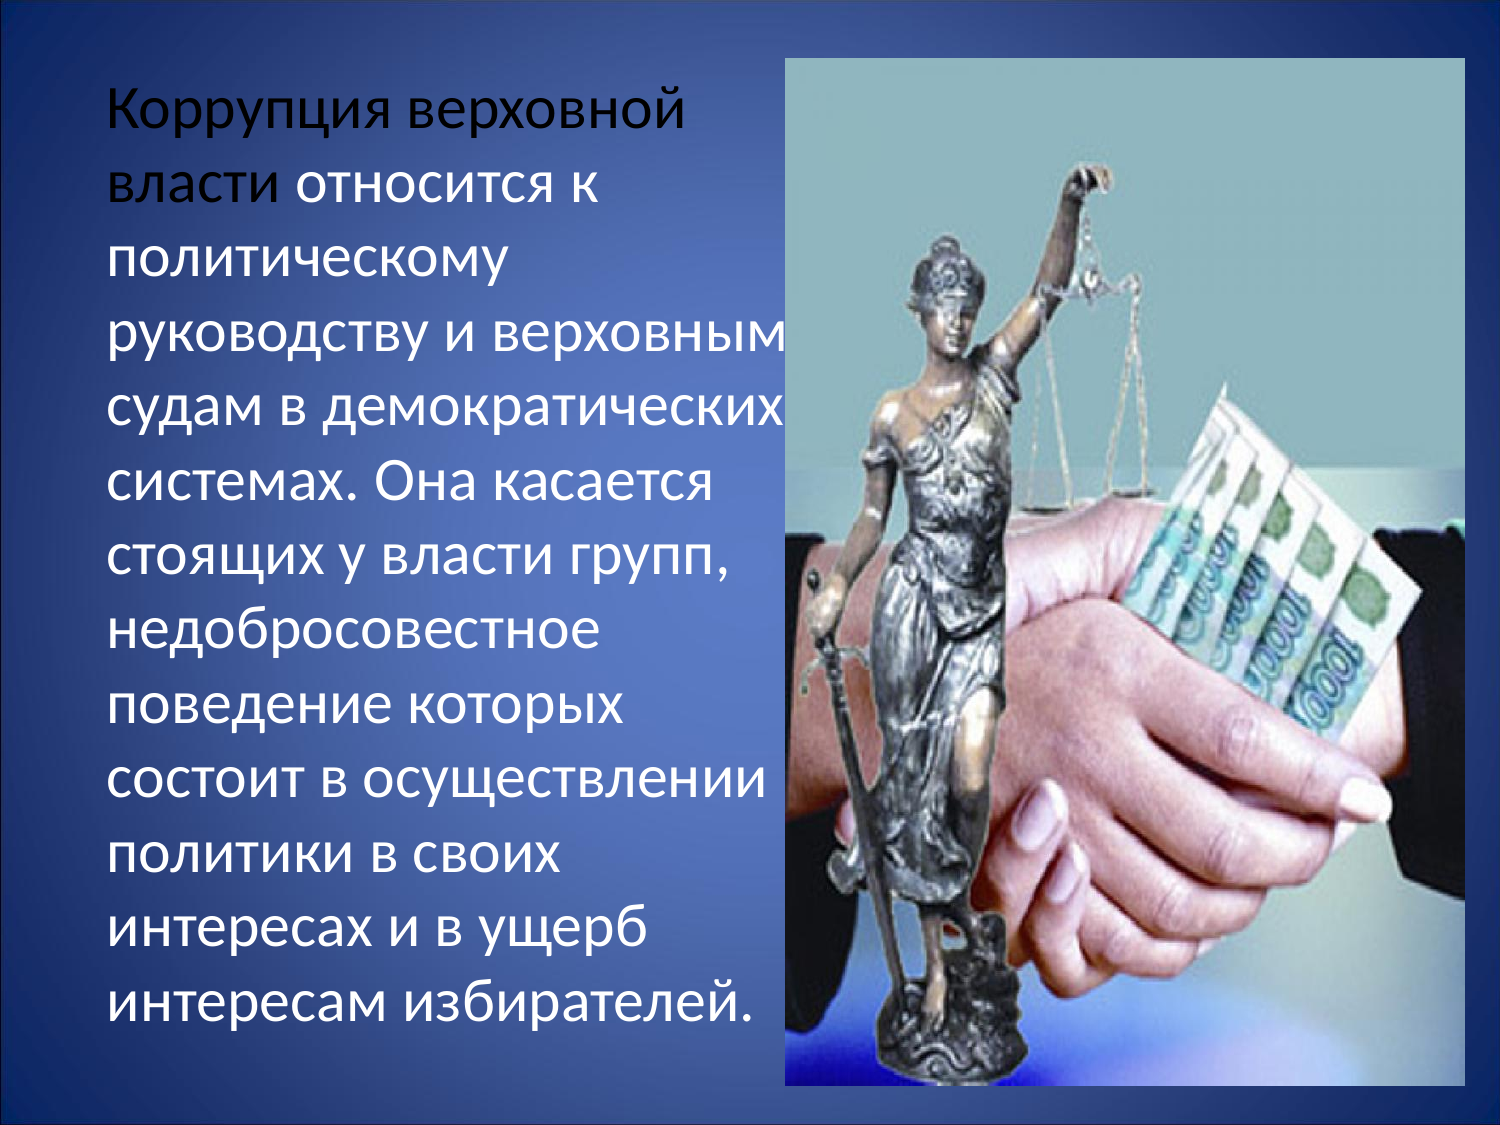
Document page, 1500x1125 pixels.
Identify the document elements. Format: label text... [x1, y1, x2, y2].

list Коррупция верховной власти относится к политическому руководству и верховным судам в демократических системах. Она касается стоящих у власти групп, недобросовестное поведение которых состоит в осуществлении политики в своих интересах и в ущерб интересам избирателей. [35, 58, 782, 1090]
picture [0, 0, 1500, 1125]
